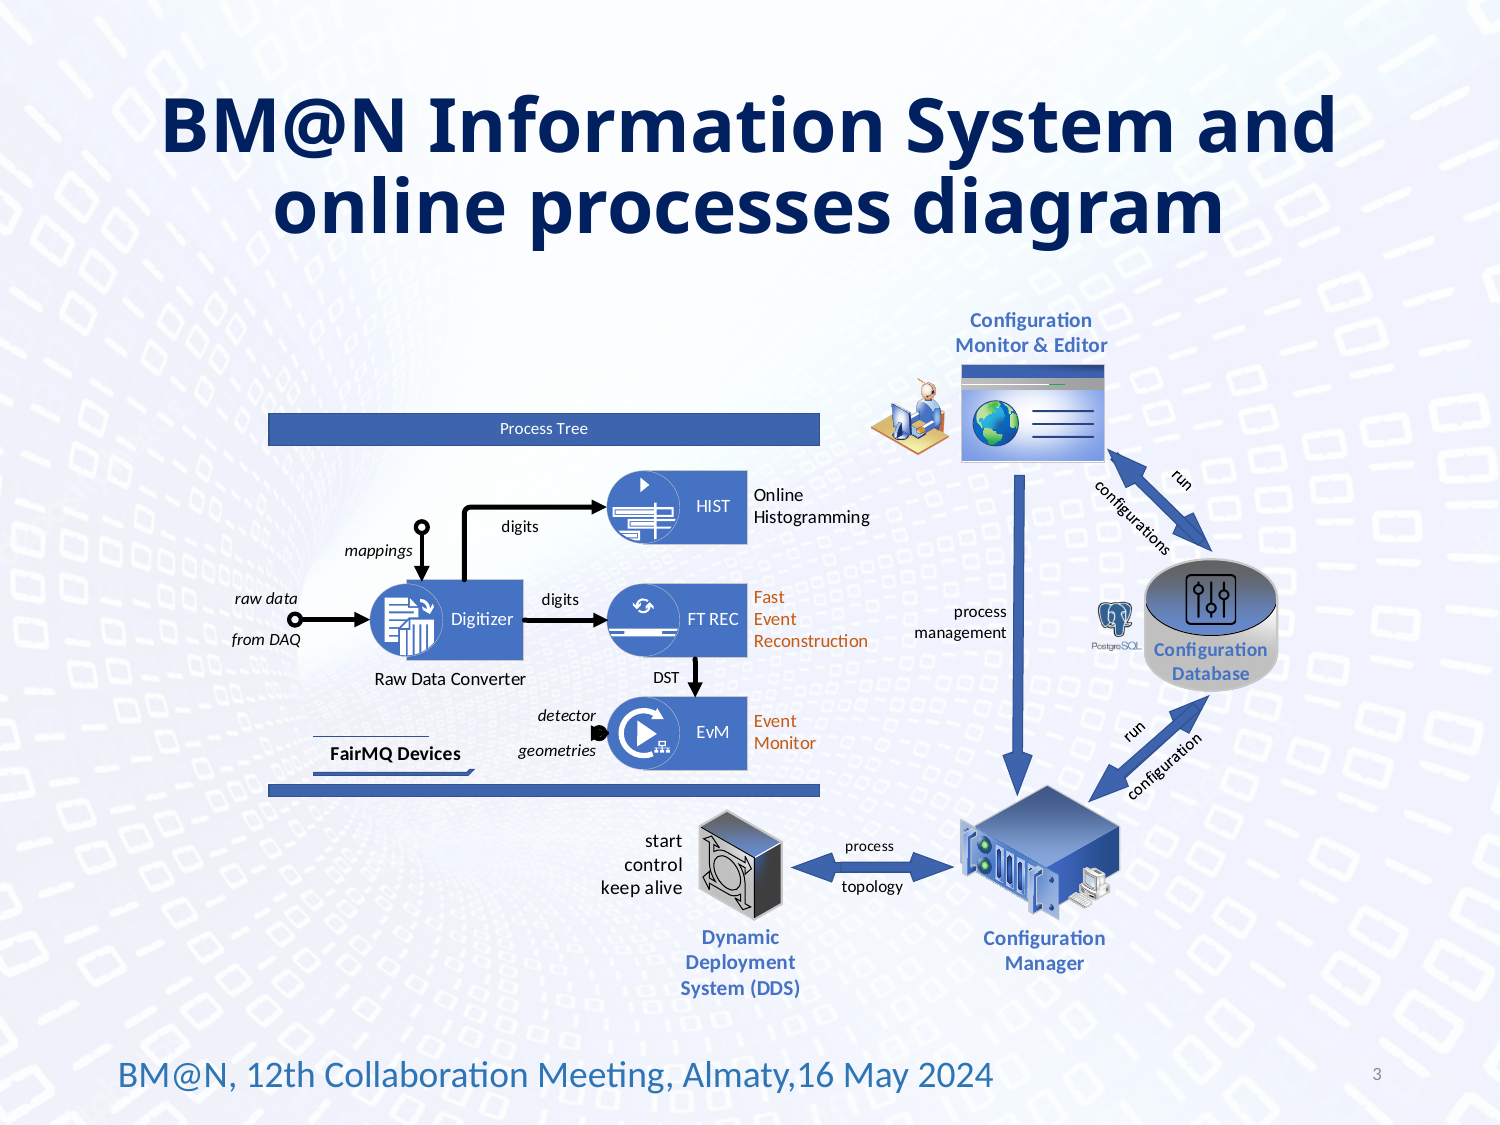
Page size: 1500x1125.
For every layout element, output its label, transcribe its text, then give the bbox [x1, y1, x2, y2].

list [221, 299, 1279, 1014]
footer BM@N, 12th Collaboration Meeting, Almaty,16 May 2024 [103, 1042, 1059, 1103]
title BM@N Information System and online processes diagram [103, 59, 1397, 278]
slide_number 3 [1059, 1042, 1397, 1103]
